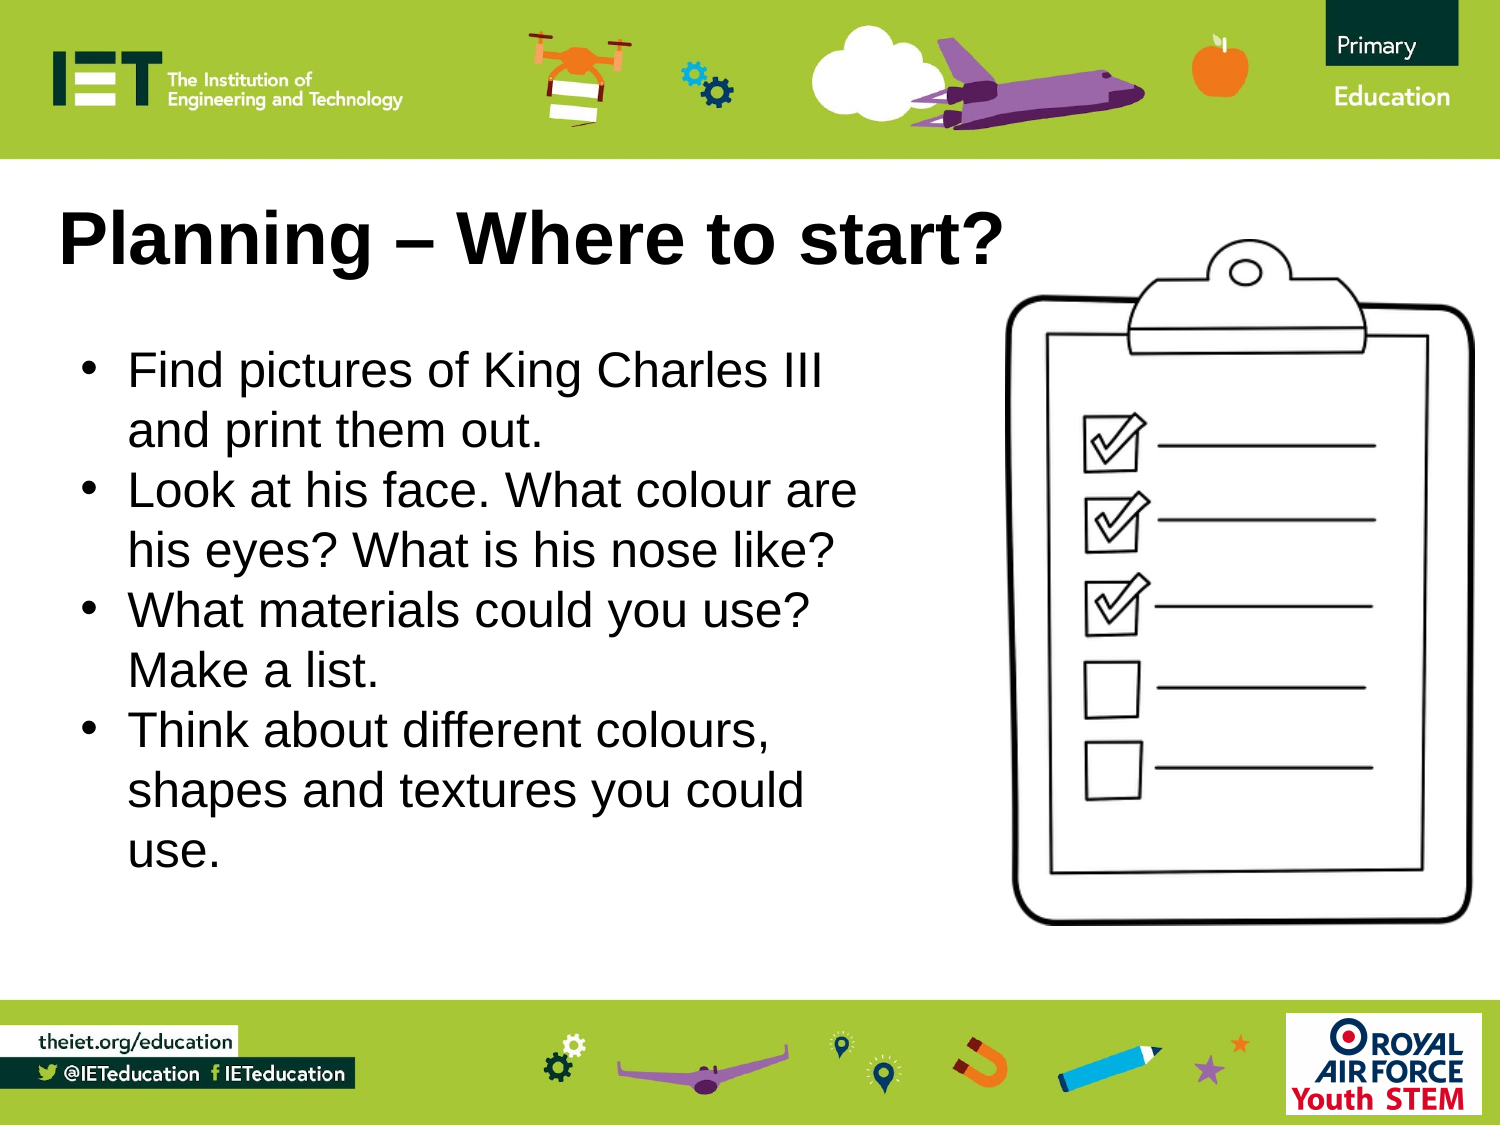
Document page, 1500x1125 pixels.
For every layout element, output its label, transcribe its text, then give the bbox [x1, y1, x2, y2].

picture [0, 0, 1500, 1125]
text_box Find pictures of King Charles III and print them out. Look at his face. What colour are his eyes? What is his nose like? What materials could you use? Make a list. Think about different colours, shapes and textures you could use. [65, 330, 897, 946]
title Planning – Where to start? [43, 186, 1500, 295]
